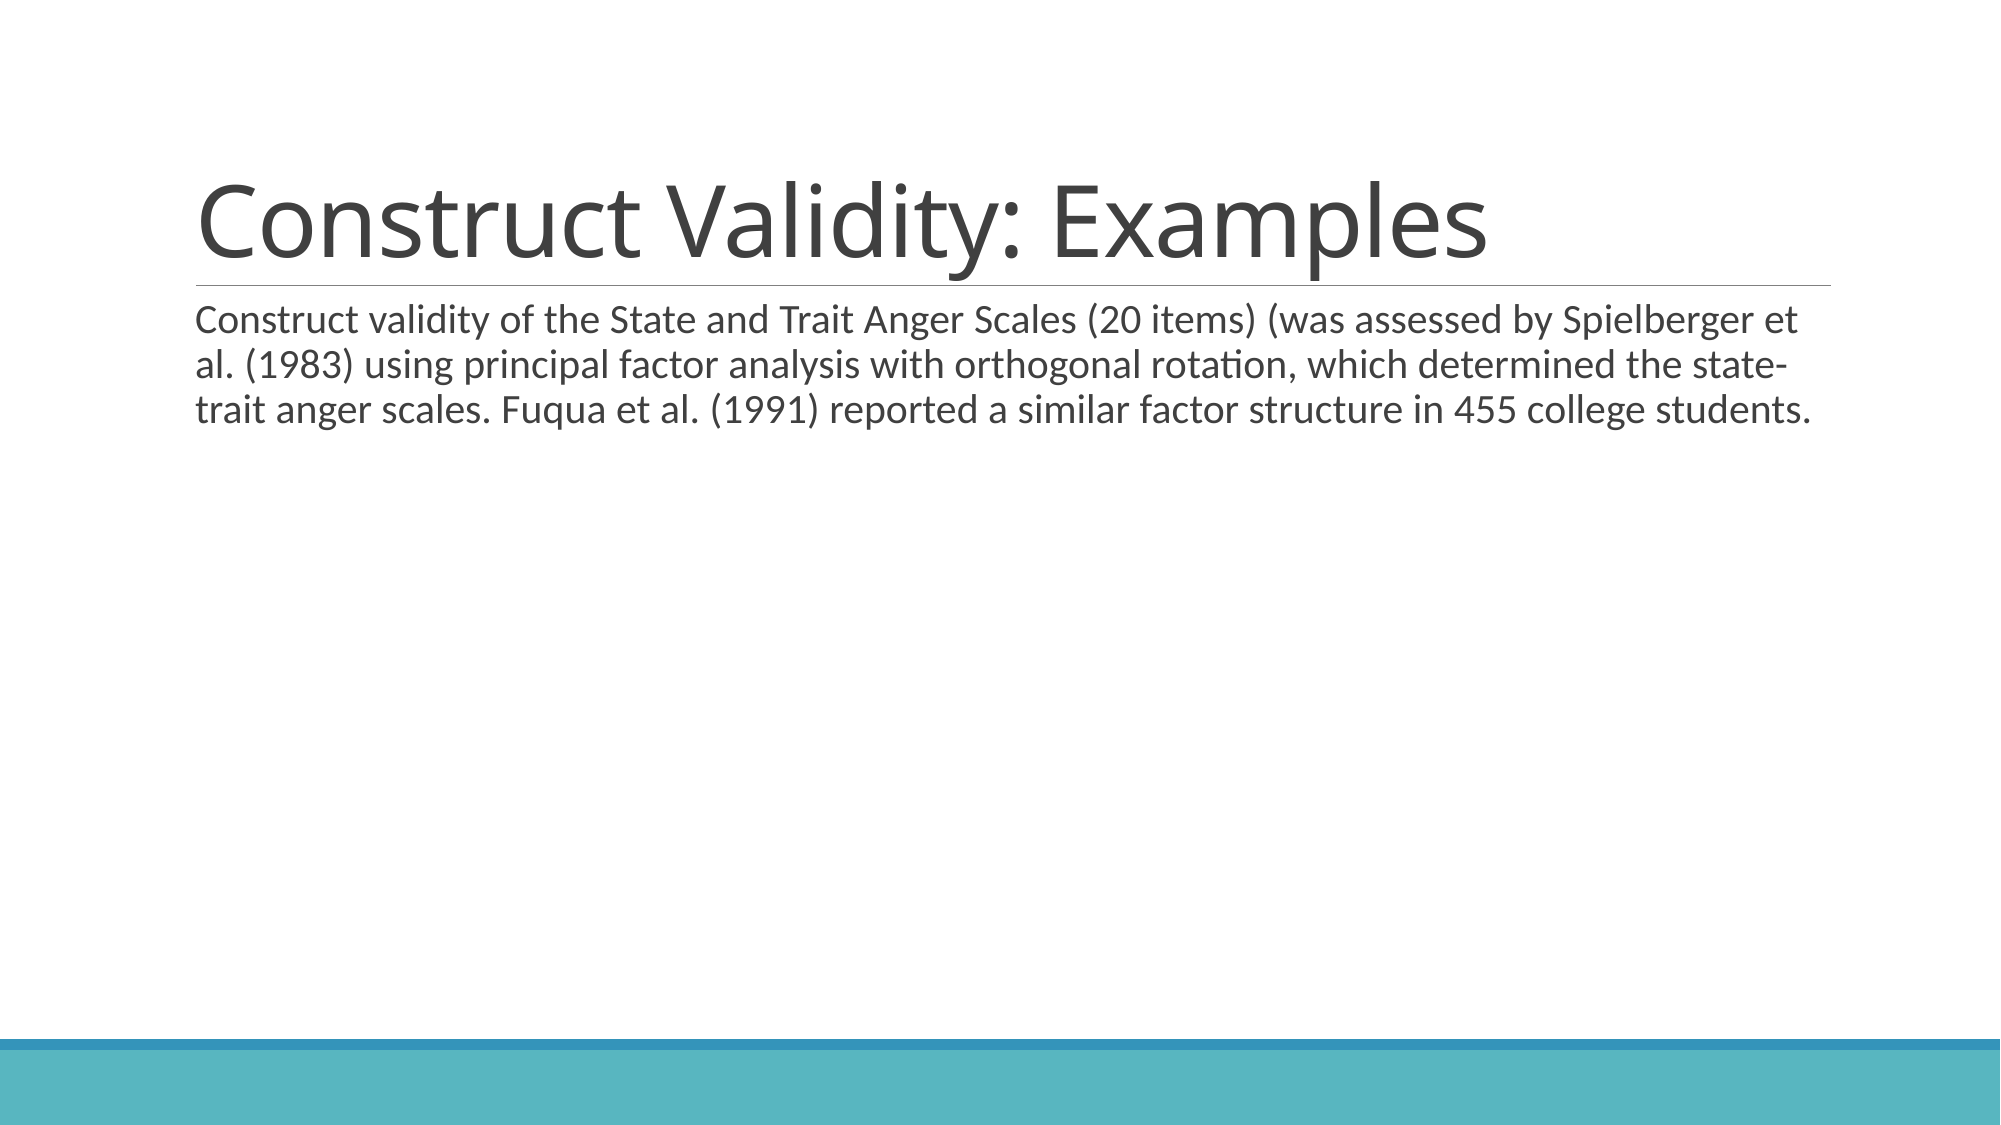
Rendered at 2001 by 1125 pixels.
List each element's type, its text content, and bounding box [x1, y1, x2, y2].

list Construct validity of the State and Trait Anger Scales (20 items) (was assessed by Spielberger et al. (1983) using principal factor analysis with orthogonal rotation, which determined the state-trait anger scales. Fuqua et al. (1991) reported a similar factor structure in 455 college students. [180, 289, 1817, 1025]
title Construct Validity: Examples [180, 47, 1830, 285]
